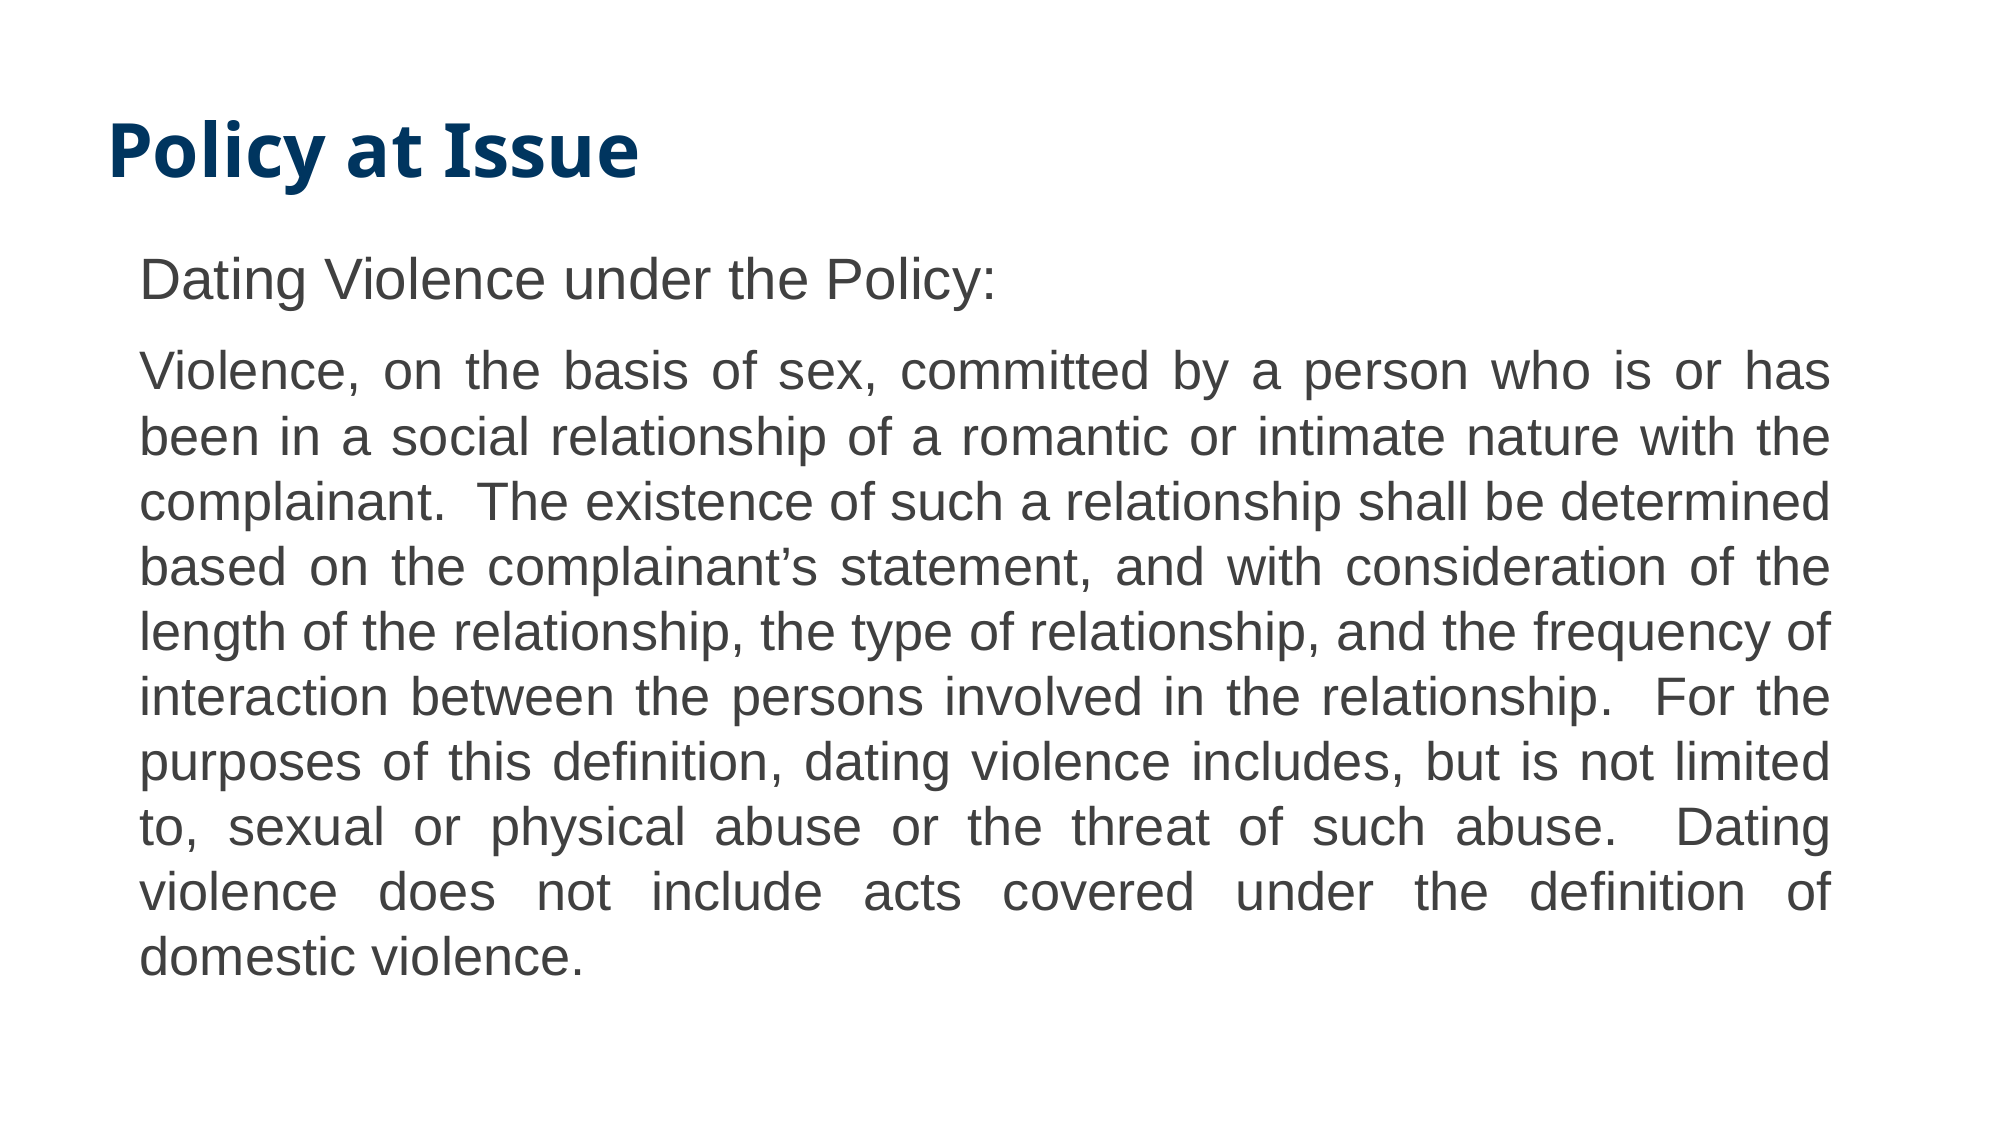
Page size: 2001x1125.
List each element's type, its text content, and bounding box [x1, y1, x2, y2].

title Policy at Issue [91, 88, 1644, 207]
list Dating Violence under the Policy: Violence, on the basis of sex, committed by a person who is or has been in a social relationship of a romantic or intimate nature with the complainant. The existence of such a relationship shall be determined based on the complainant’s statement, and with consideration of the length of the relationship, the type of relationship, and the frequency of interaction between the persons involved in the relationship. For the purposes of this definition, dating violence includes, but is not limited to, sexual or physical abuse or the threat of such abuse. Dating violence does not include acts covered under the definition of domestic violence. [124, 233, 1850, 1020]
